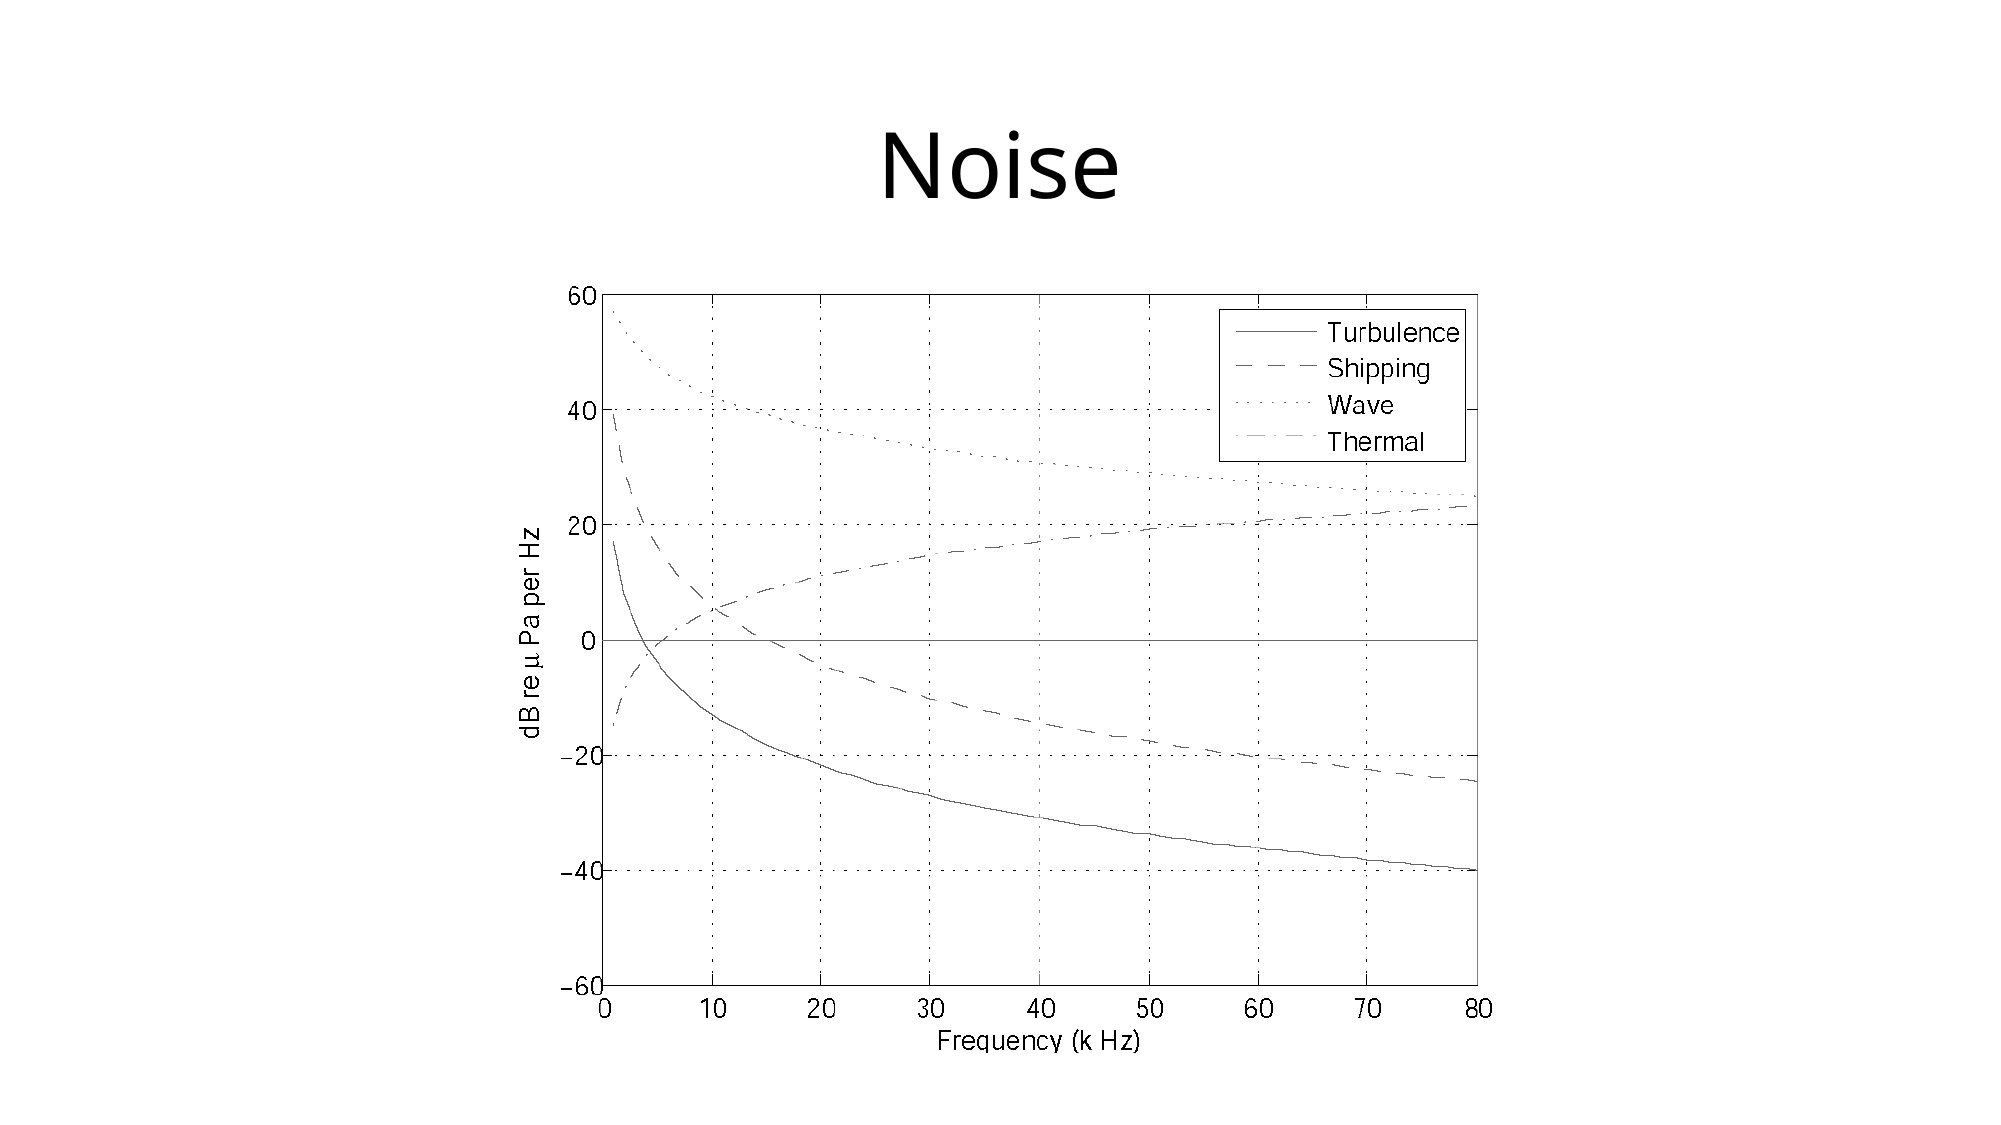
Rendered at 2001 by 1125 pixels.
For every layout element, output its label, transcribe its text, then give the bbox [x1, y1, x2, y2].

title Noise [137, 59, 1863, 278]
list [484, 259, 1507, 1053]
